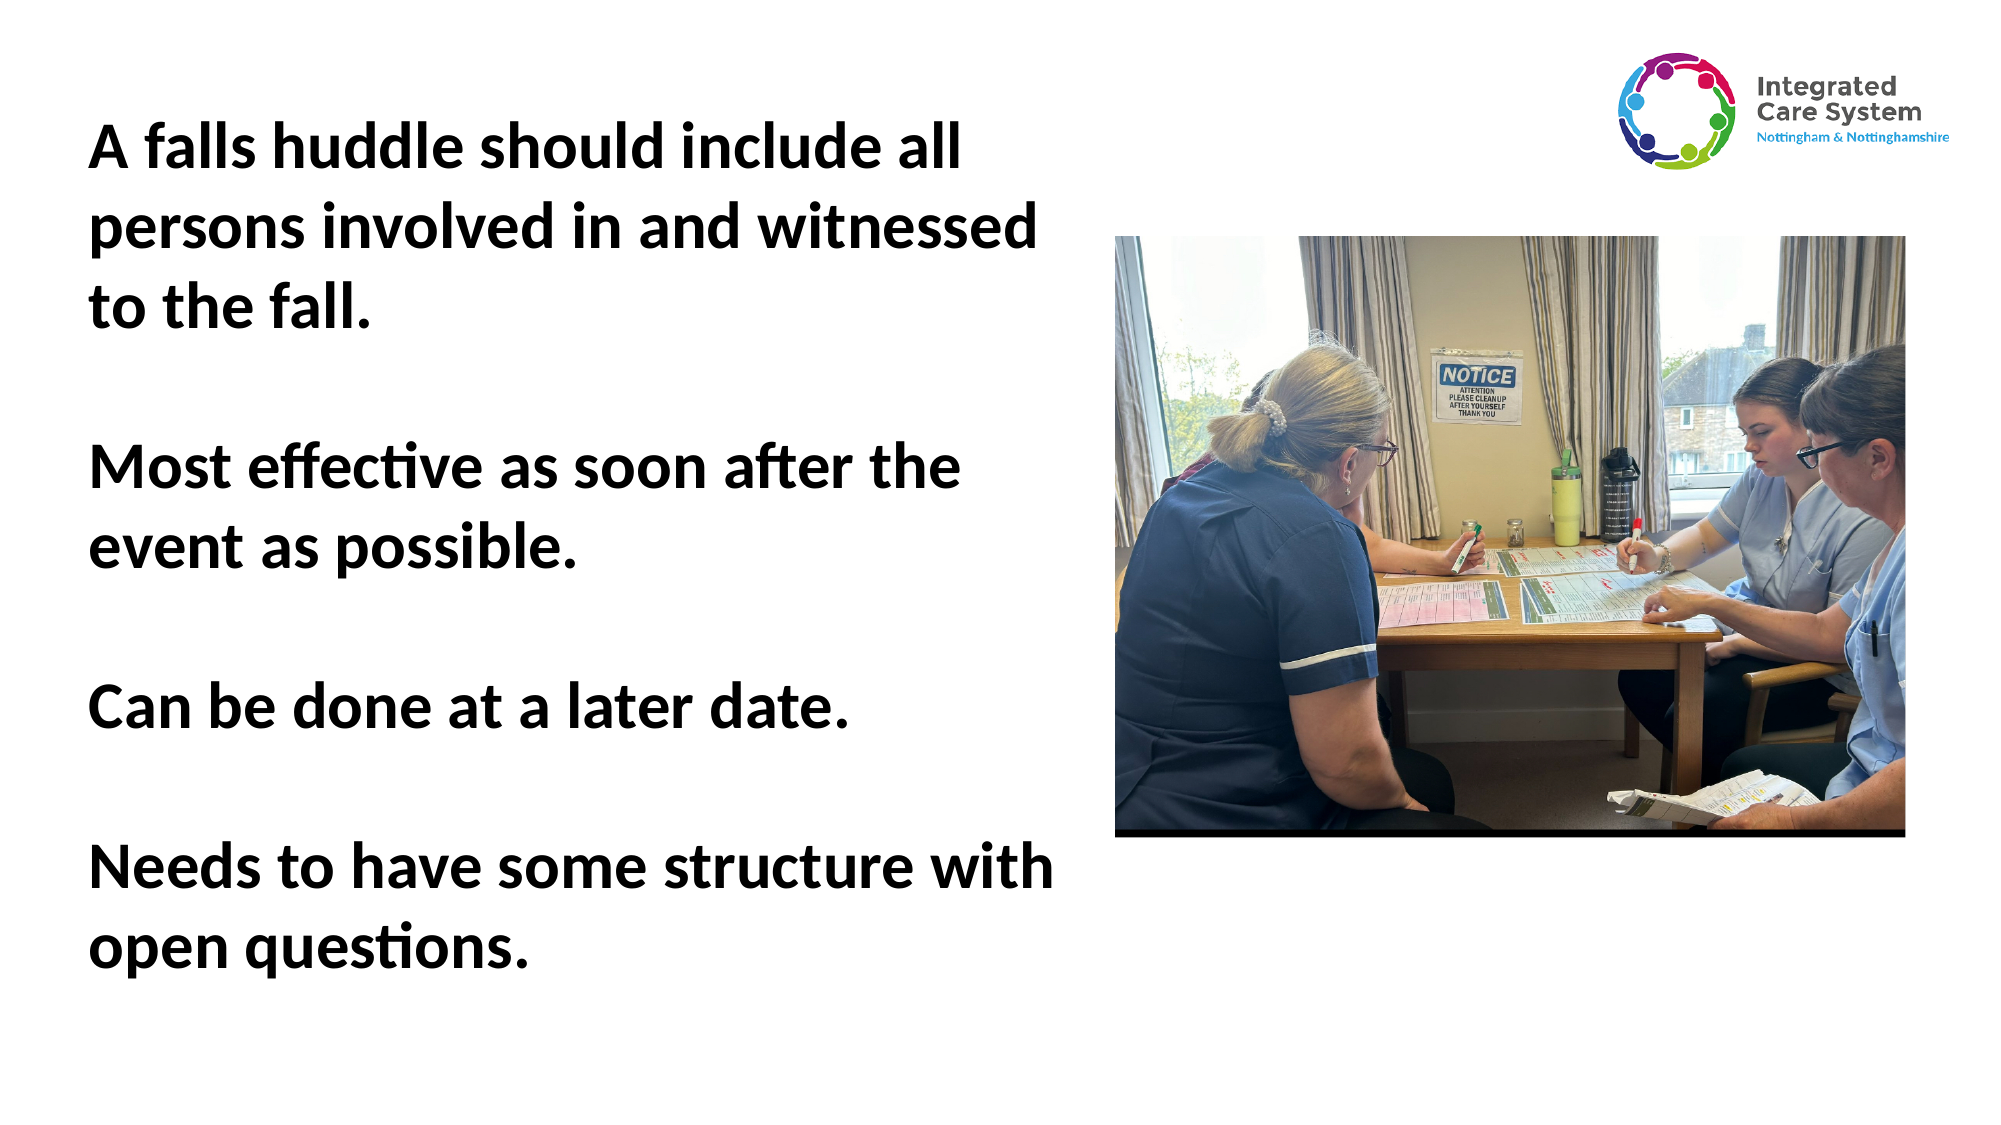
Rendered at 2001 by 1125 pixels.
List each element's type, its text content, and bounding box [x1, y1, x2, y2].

text_box A falls huddle should include all persons involved in and witnessed to the fall. Most effective as soon after the event as possible. Can be done at a later date. Needs to have some structure with open questions. [74, 94, 1077, 1070]
picture [1114, 236, 1906, 838]
picture [1618, 52, 1949, 170]
